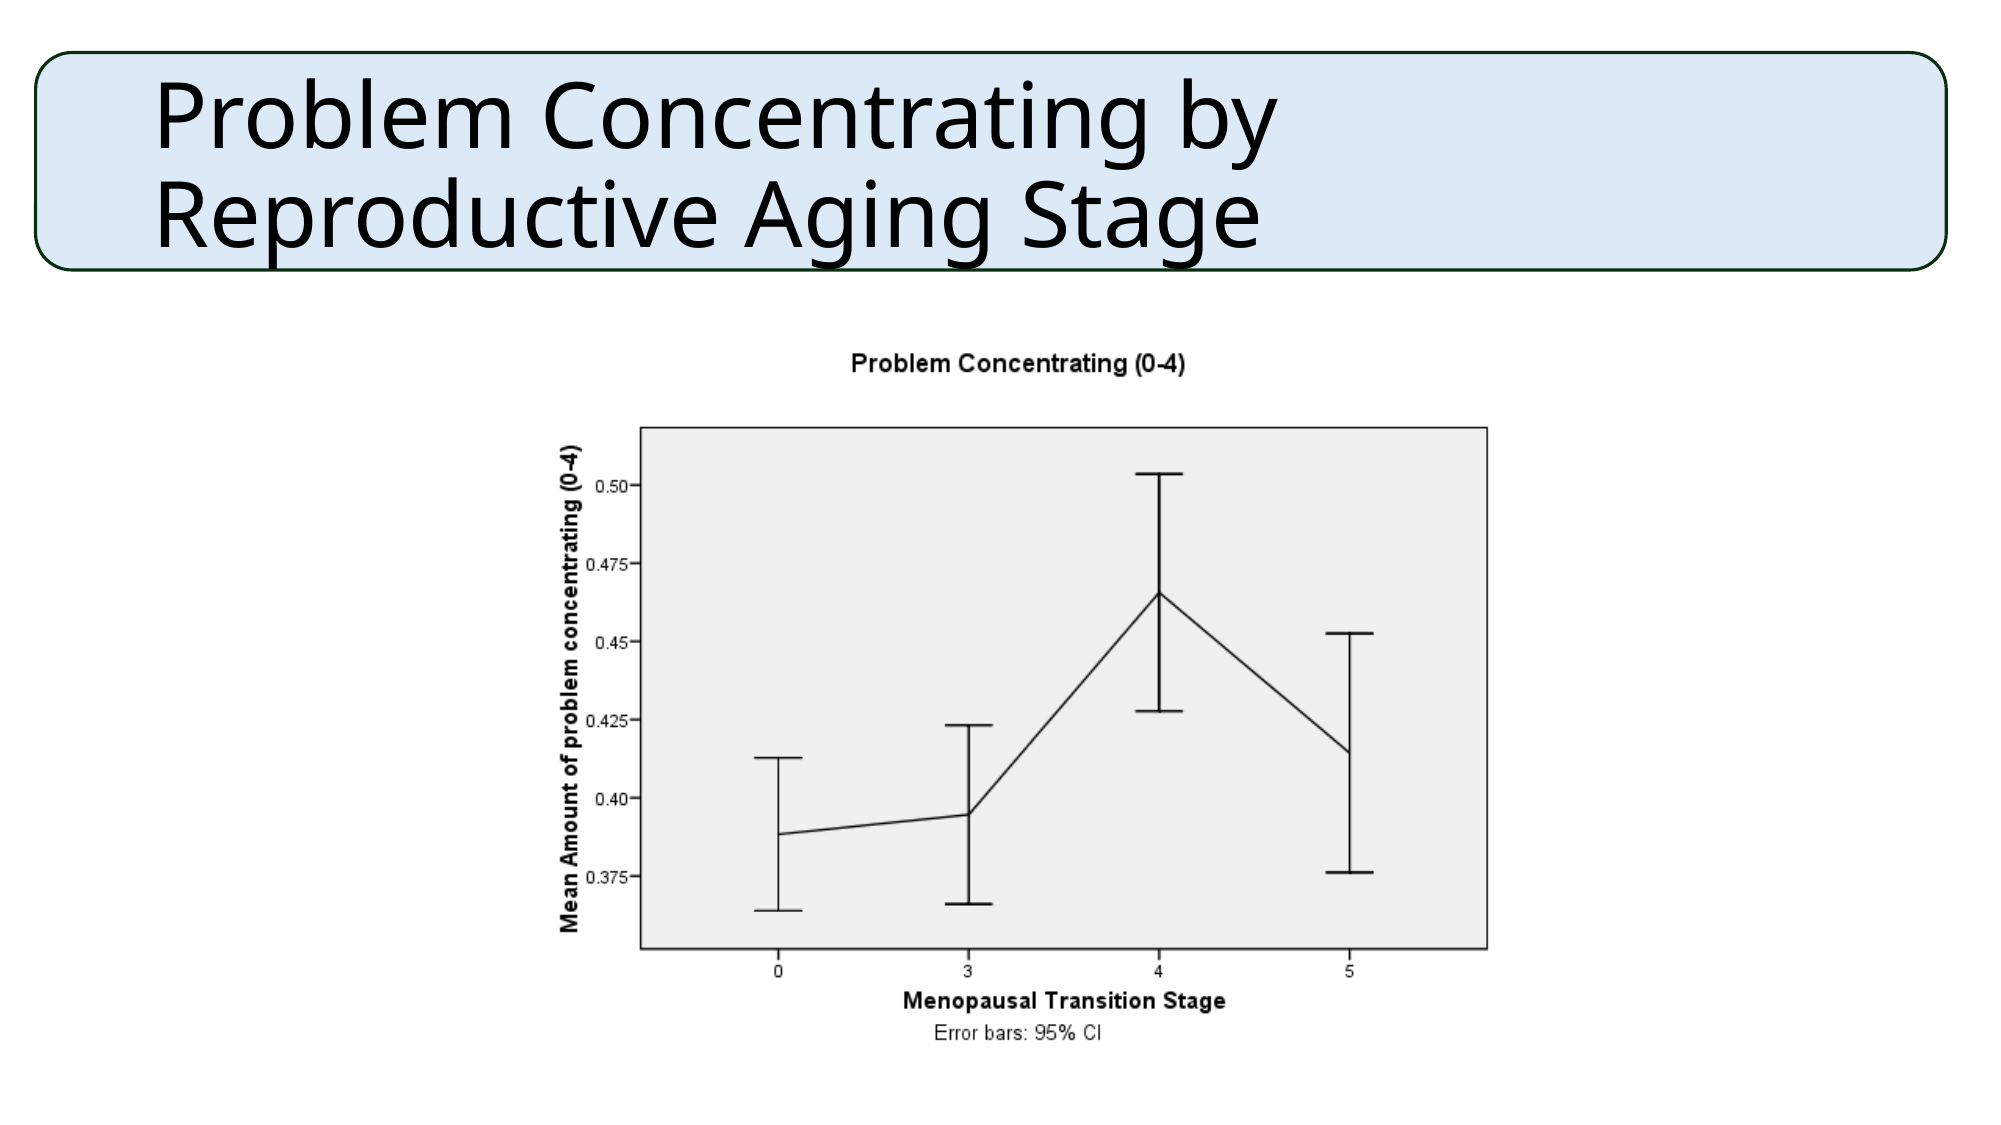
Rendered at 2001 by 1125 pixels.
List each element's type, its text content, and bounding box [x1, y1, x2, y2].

picture [529, 276, 1507, 1060]
title Problem Concentrating by Reproductive Aging Stage [137, 59, 1863, 278]
